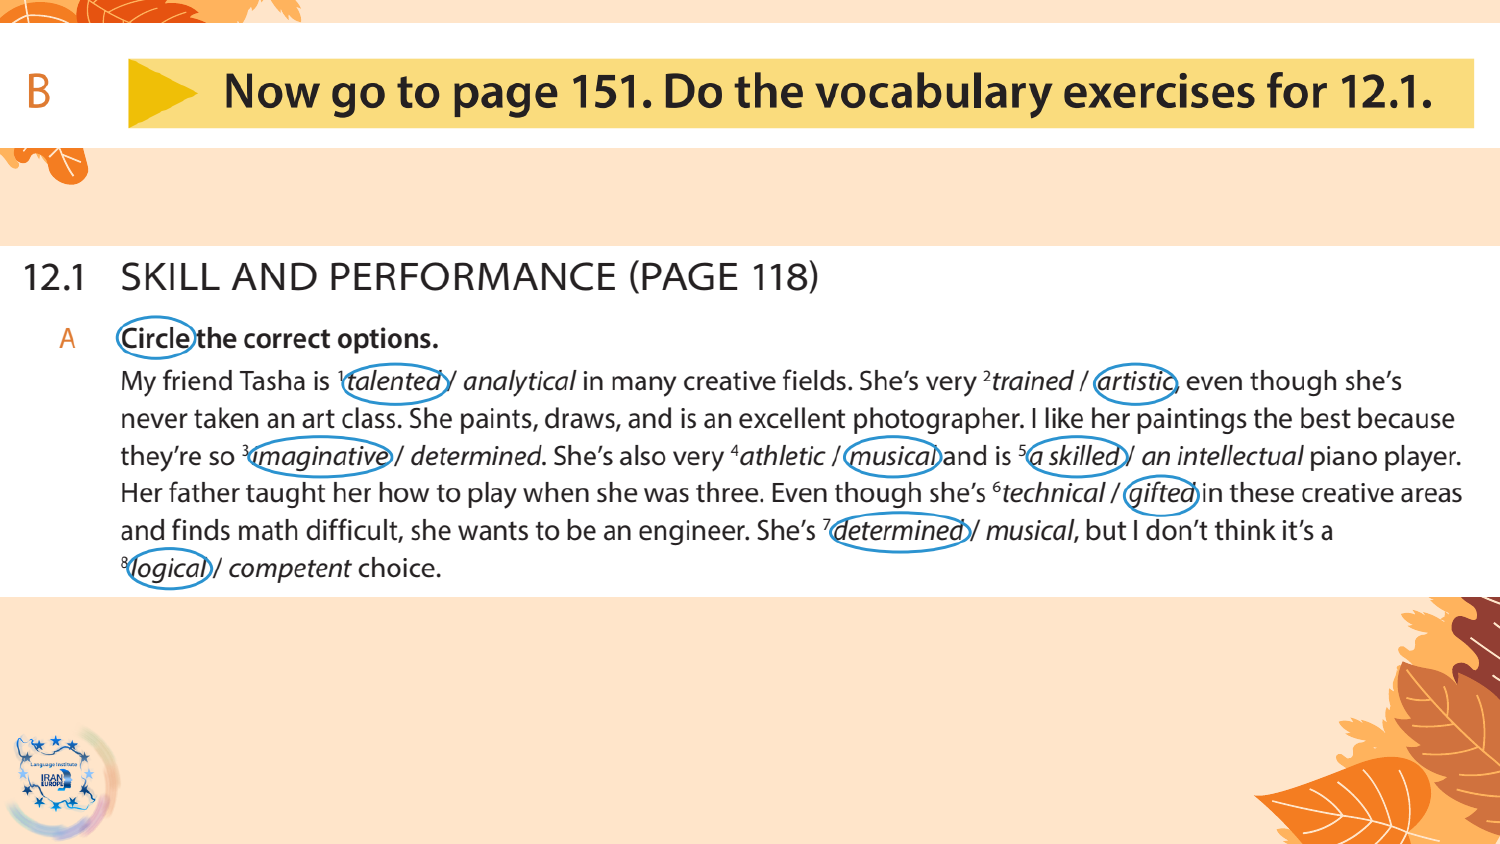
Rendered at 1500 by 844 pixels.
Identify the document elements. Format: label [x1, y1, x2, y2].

picture [0, 246, 1500, 597]
picture [0, 23, 1500, 148]
picture [0, 722, 125, 844]
